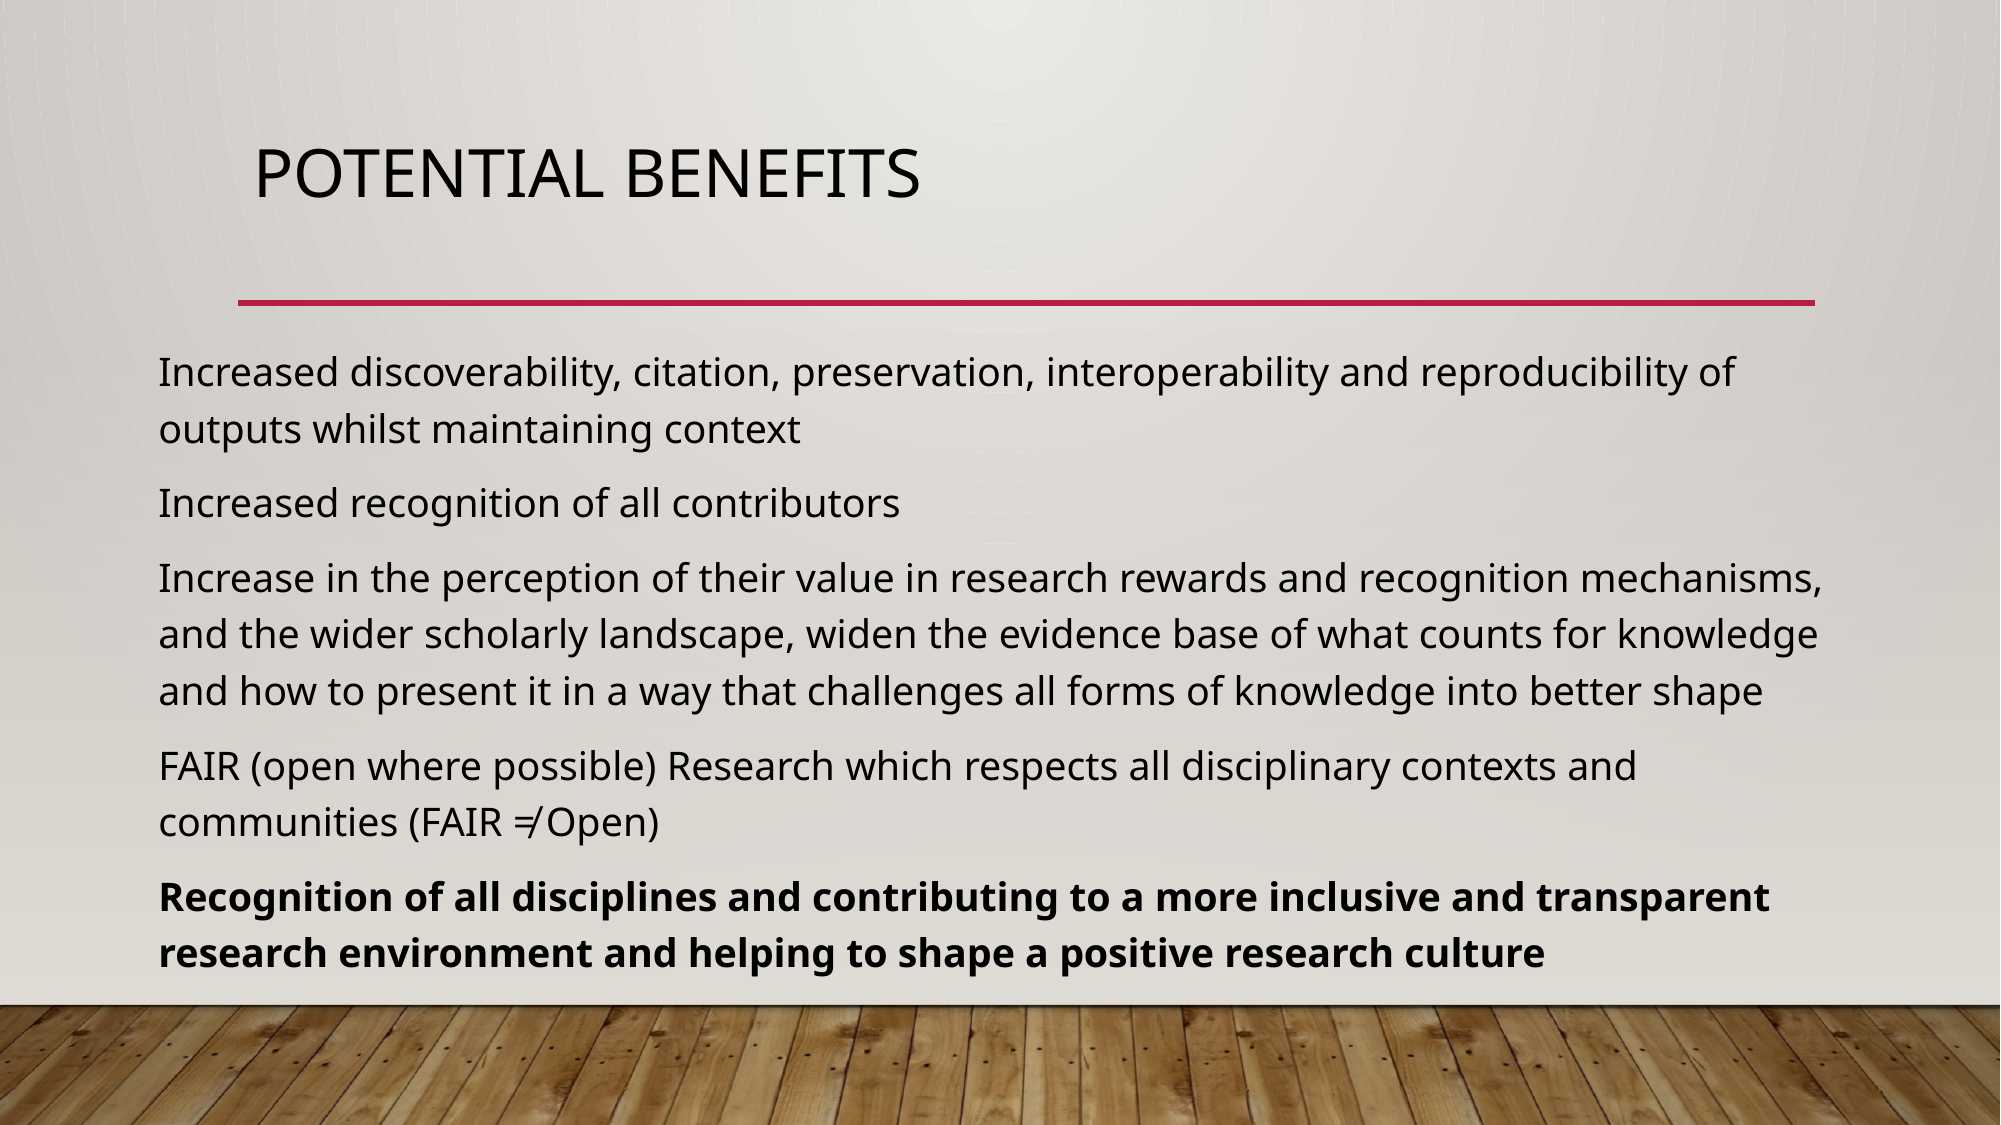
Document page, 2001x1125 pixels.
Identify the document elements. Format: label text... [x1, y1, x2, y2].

picture [0, 1005, 2000, 1125]
list Increased discoverability, citation, preservation, interoperability and reproducibility of outputs whilst maintaining context Increased recognition of all contributors Increase in the perception of their value in research rewards and recognition mechanisms, and the wider scholarly landscape, widen the evidence base of what counts for knowledge and how to present it in a way that challenges all forms of knowledge into better shape FAIR (open where possible) Research which respects all disciplinary contexts and communities (FAIR ≠ Open) Recognition of all disciplines and contributing to a more inclusive and transparent research environment and helping to shape a positive research culture [143, 330, 1857, 993]
title Potential benefits [238, 131, 1814, 305]
